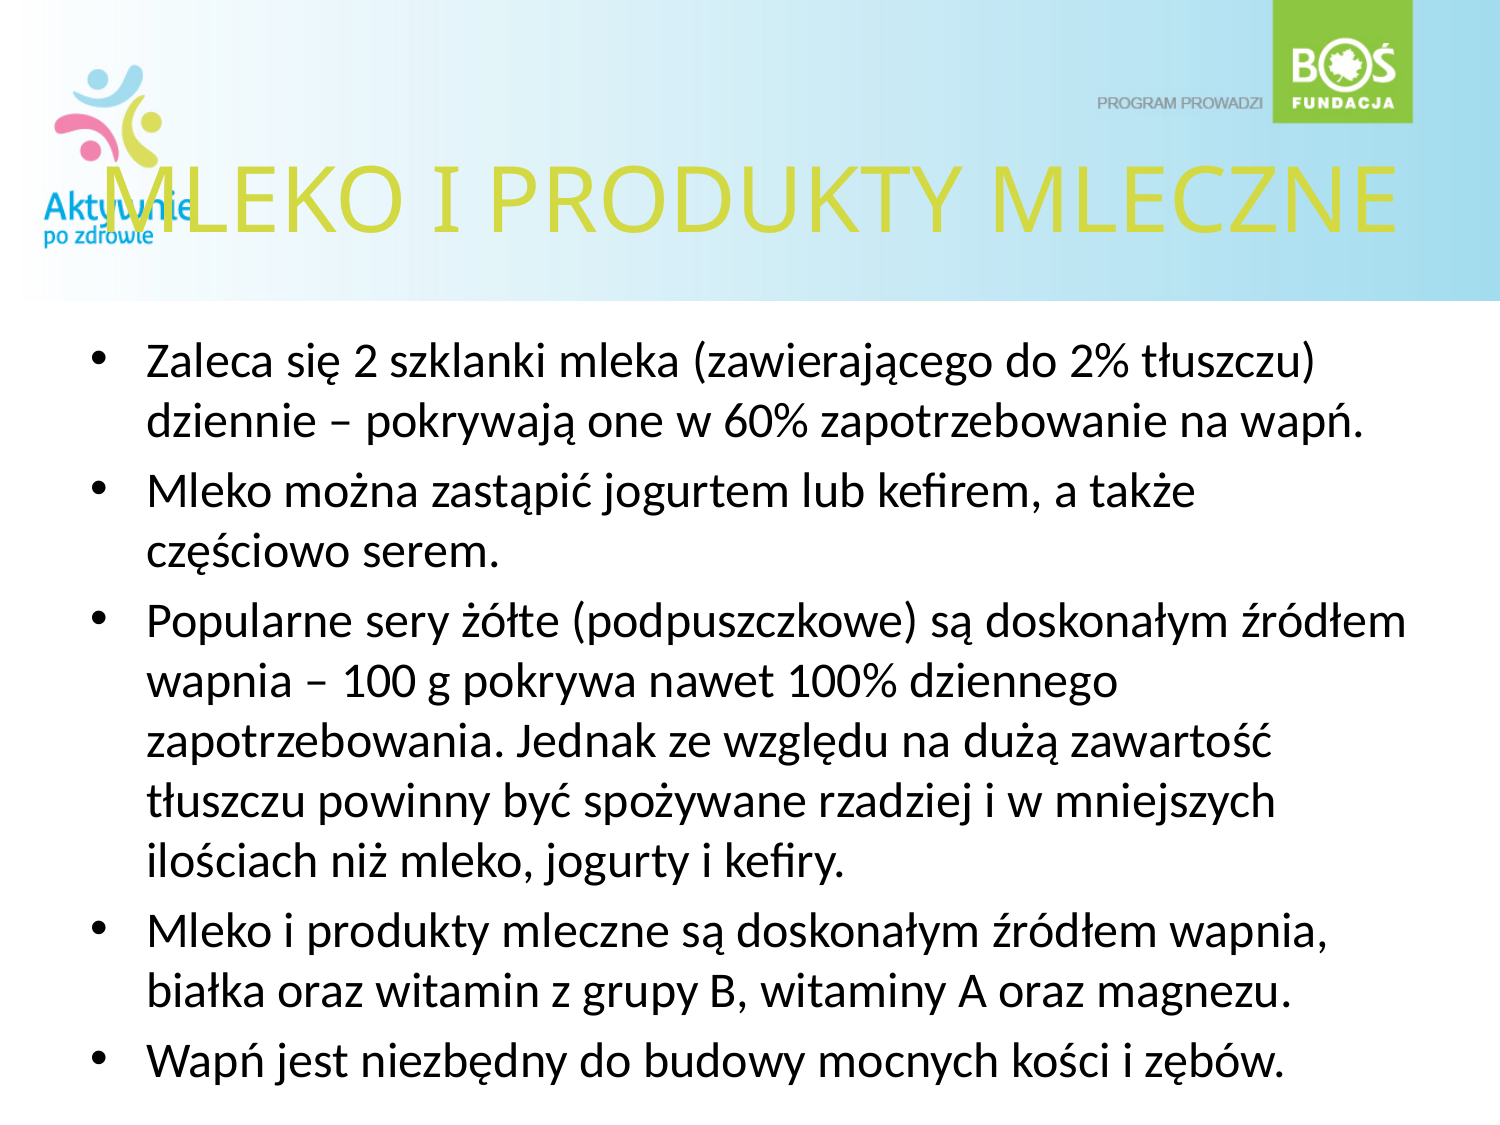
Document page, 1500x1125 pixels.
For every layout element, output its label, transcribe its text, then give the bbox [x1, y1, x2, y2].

title MLEKO I PRODUKTY MLECZNE [74, 102, 1426, 291]
list Zaleca się 2 szklanki mleka (zawierającego do 2% tłuszczu) dziennie – pokrywają one w 60% zapotrzebowanie na wapń. Mleko można zastąpić jogurtem lub kefirem, a także częściowo serem. Popularne sery żółte (podpuszczkowe) są doskonałym źródłem wapnia – 100 g pokrywa nawet 100% dziennego zapotrzebowania. Jednak ze względu na dużą zawartość tłuszczu powinny być spożywane rzadziej i w mniejszych ilościach niż mleko, jogurty i kefiry. Mleko i produkty mleczne są doskonałym źródłem wapnia, białka oraz witamin z grupy B, witaminy A oraz magnezu. Wapń jest niezbędny do budowy mocnych kości i zębów. [74, 319, 1426, 1063]
picture [0, 0, 1500, 301]
